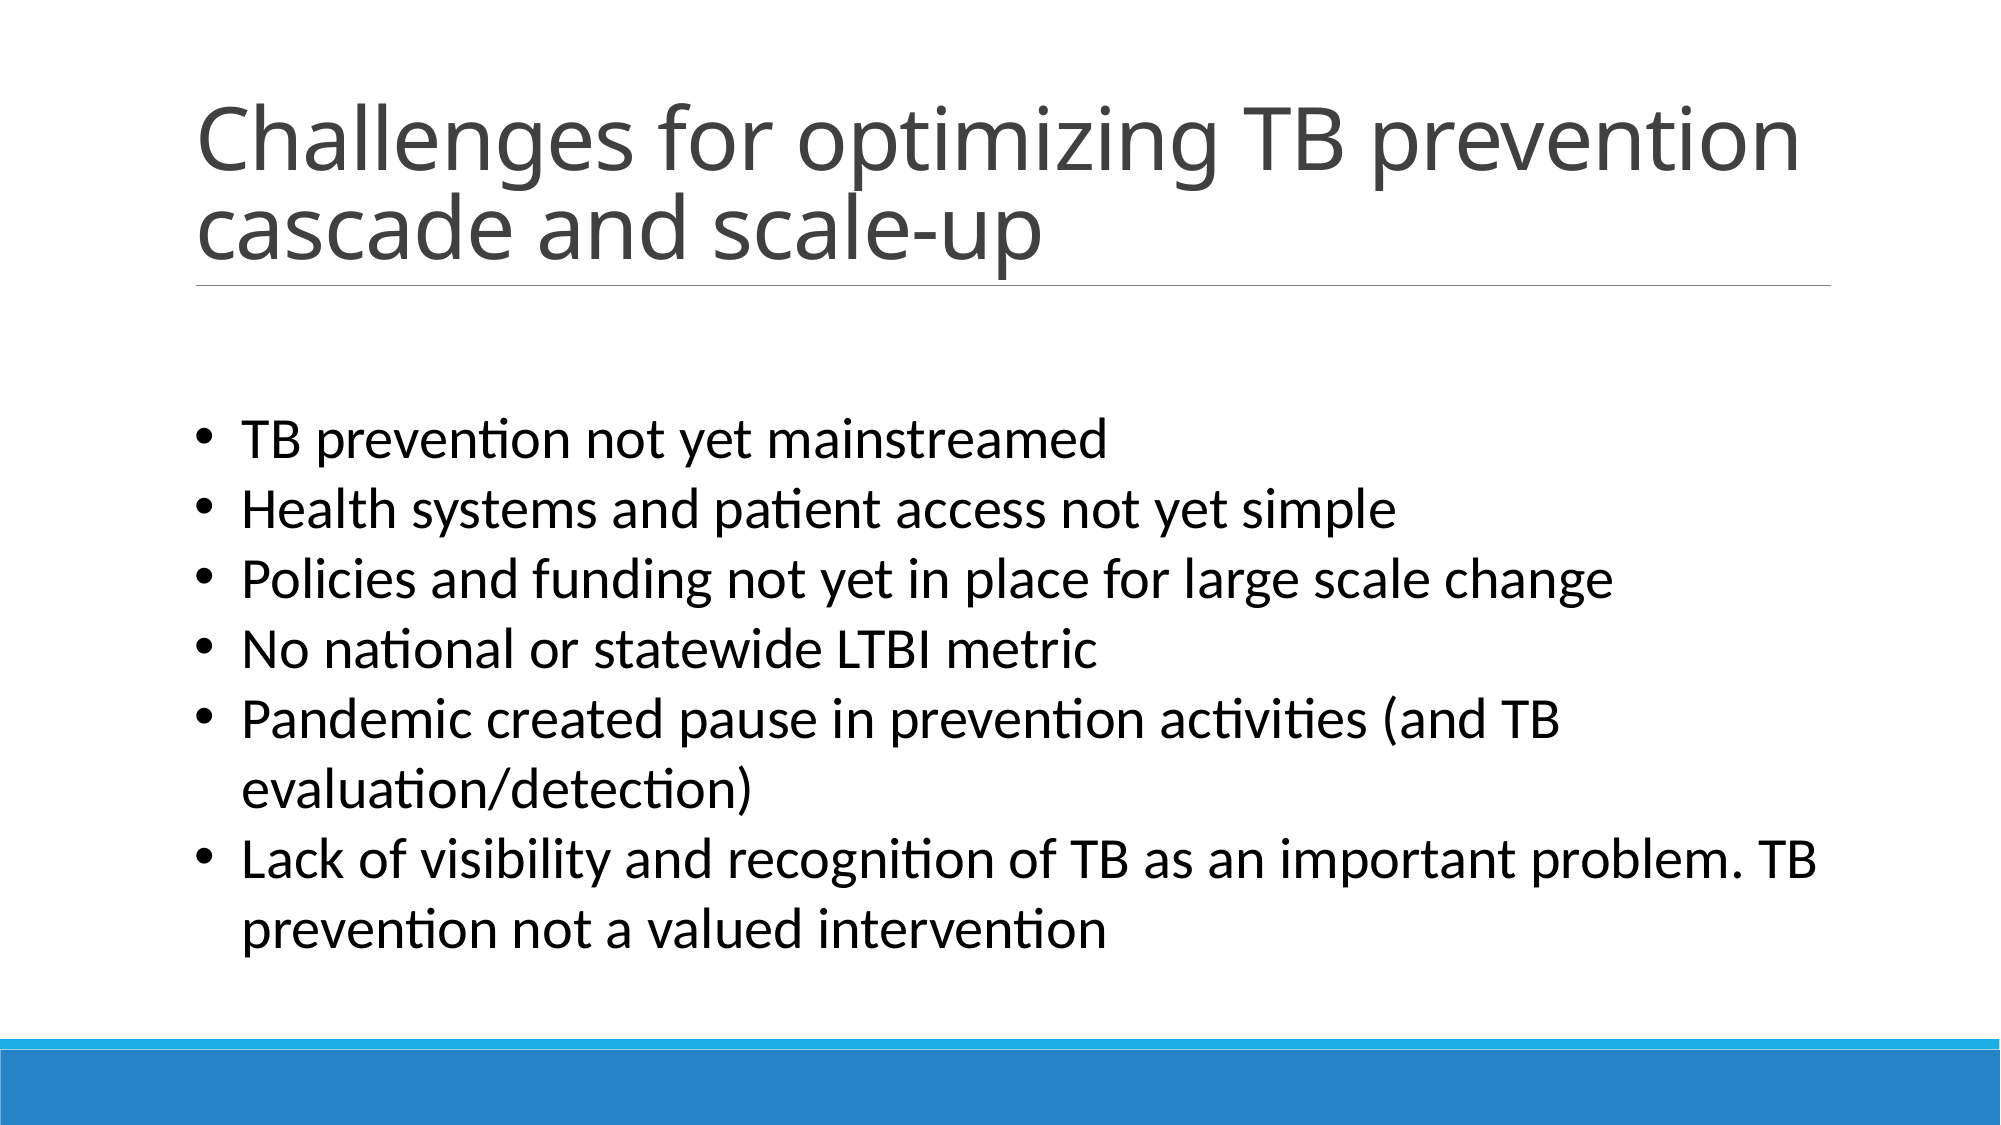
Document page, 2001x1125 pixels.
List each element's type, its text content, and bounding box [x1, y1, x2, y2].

text_box TB prevention not yet mainstreamed Health systems and patient access not yet simple Policies and funding not yet in place for large scale change No national or statewide LTBI metric Pandemic created pause in prevention activities (and TB evaluation/detection) Lack of visibility and recognition of TB as an important problem. TB prevention not a valued intervention [180, 392, 1902, 1038]
title Challenges for optimizing TB prevention cascade and scale-up [180, 47, 1830, 285]
